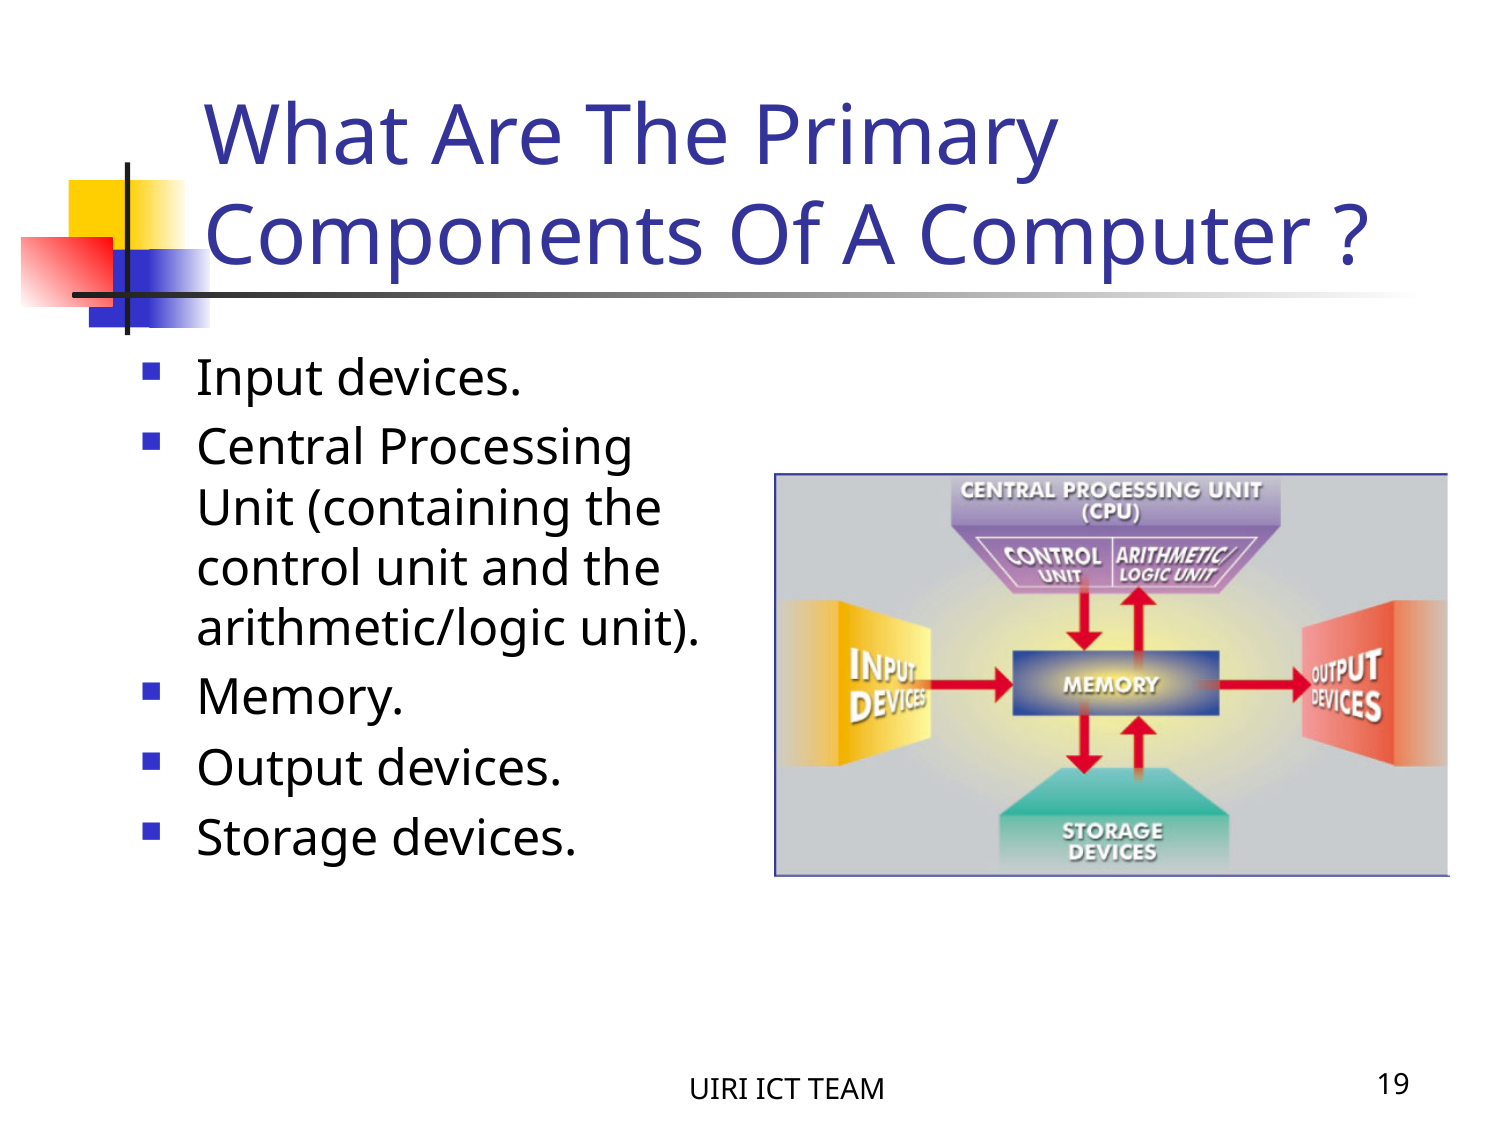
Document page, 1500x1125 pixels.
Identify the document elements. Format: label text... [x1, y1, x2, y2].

title What Are The Primary Components Of A Computer ? [188, 101, 1468, 289]
footer UIRI ICT TEAM [549, 1037, 1025, 1113]
slide_number 19 [1112, 1037, 1425, 1113]
list Input devices. Central Processing Unit (containing the control unit and the arithmetic/logic unit). Memory. Output devices. Storage devices. [125, 337, 750, 1013]
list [774, 471, 1451, 879]
